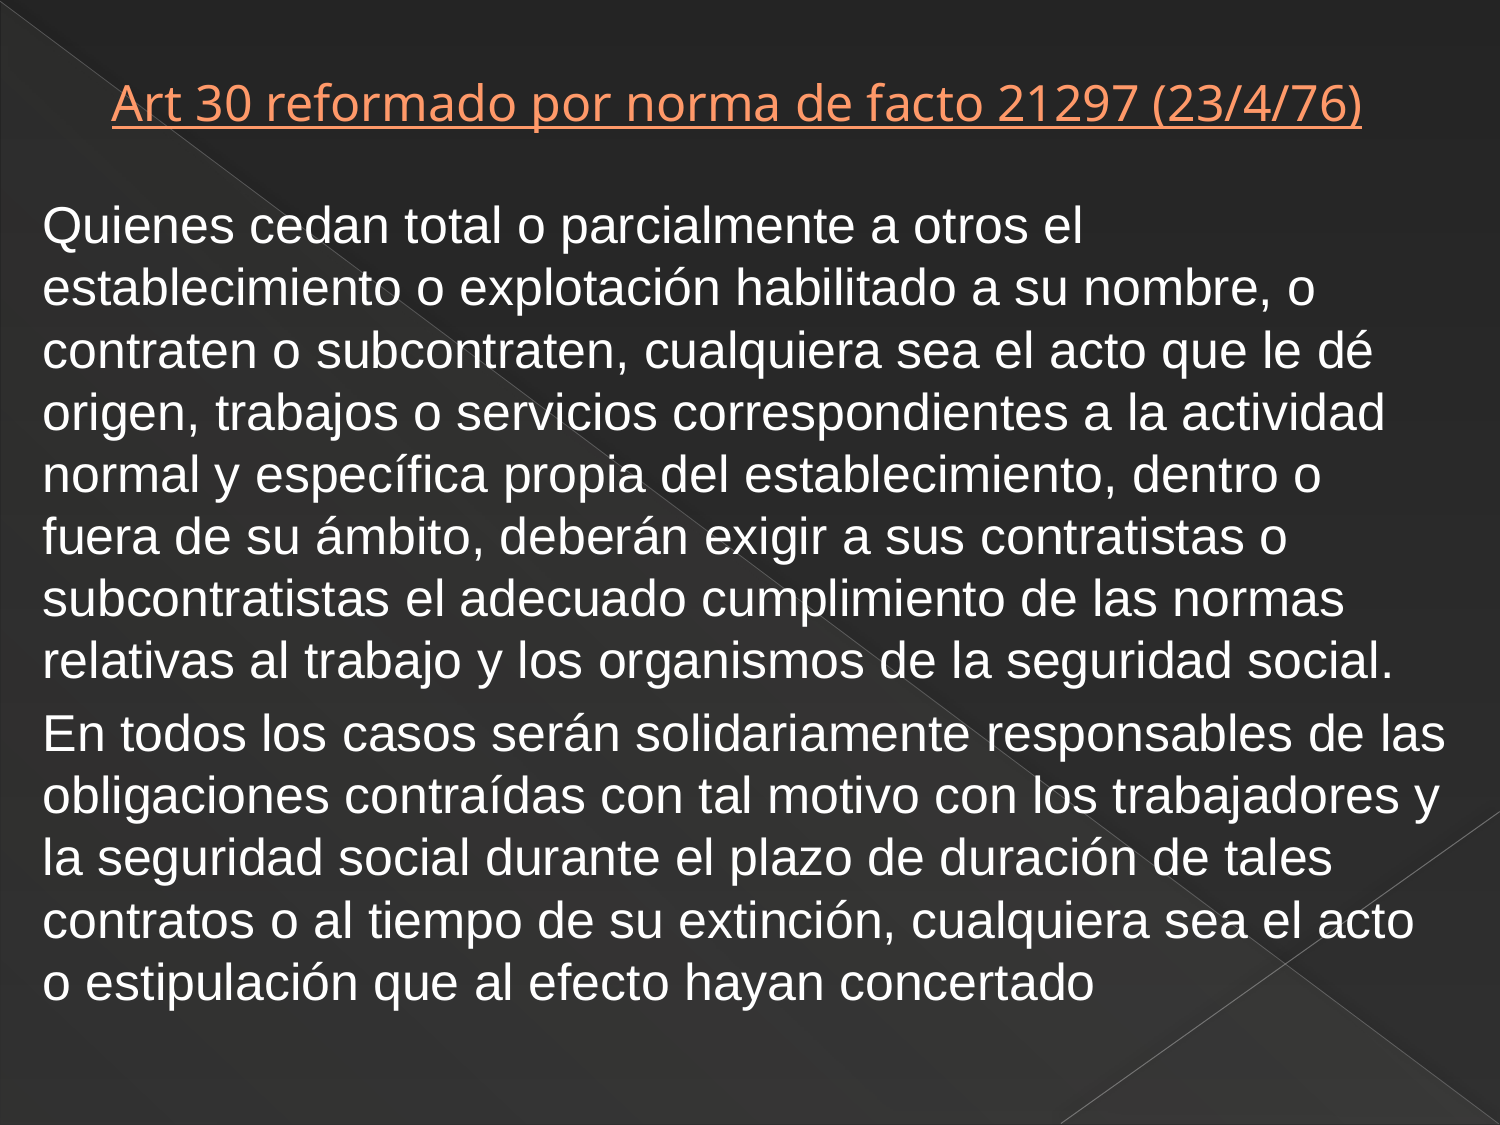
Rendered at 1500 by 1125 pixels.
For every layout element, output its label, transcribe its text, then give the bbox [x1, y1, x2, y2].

title Art 30 reformado por norma de facto 21297 (23/4/76) [17, 19, 1471, 184]
list Quienes cedan total o parcialmente a otros el establecimiento o explotación habilitado a su nombre, o contraten o subcontraten, cualquiera sea el acto que le dé origen, trabajos o servicios correspondientes a la actividad normal y específica propia del establecimiento, dentro o fuera de su ámbito, deberán exigir a sus contratistas o subcontratistas el adecuado cumplimiento de las normas relativas al trabajo y los organismos de la seguridad social. En todos los casos serán solidariamente responsables de las obligaciones contraídas con tal motivo con los trabajadores y la seguridad social durante el plazo de duración de tales contratos o al tiempo de su extinción, cualquiera sea el acto o estipulación que al efecto hayan concertado [17, 184, 1471, 1083]
